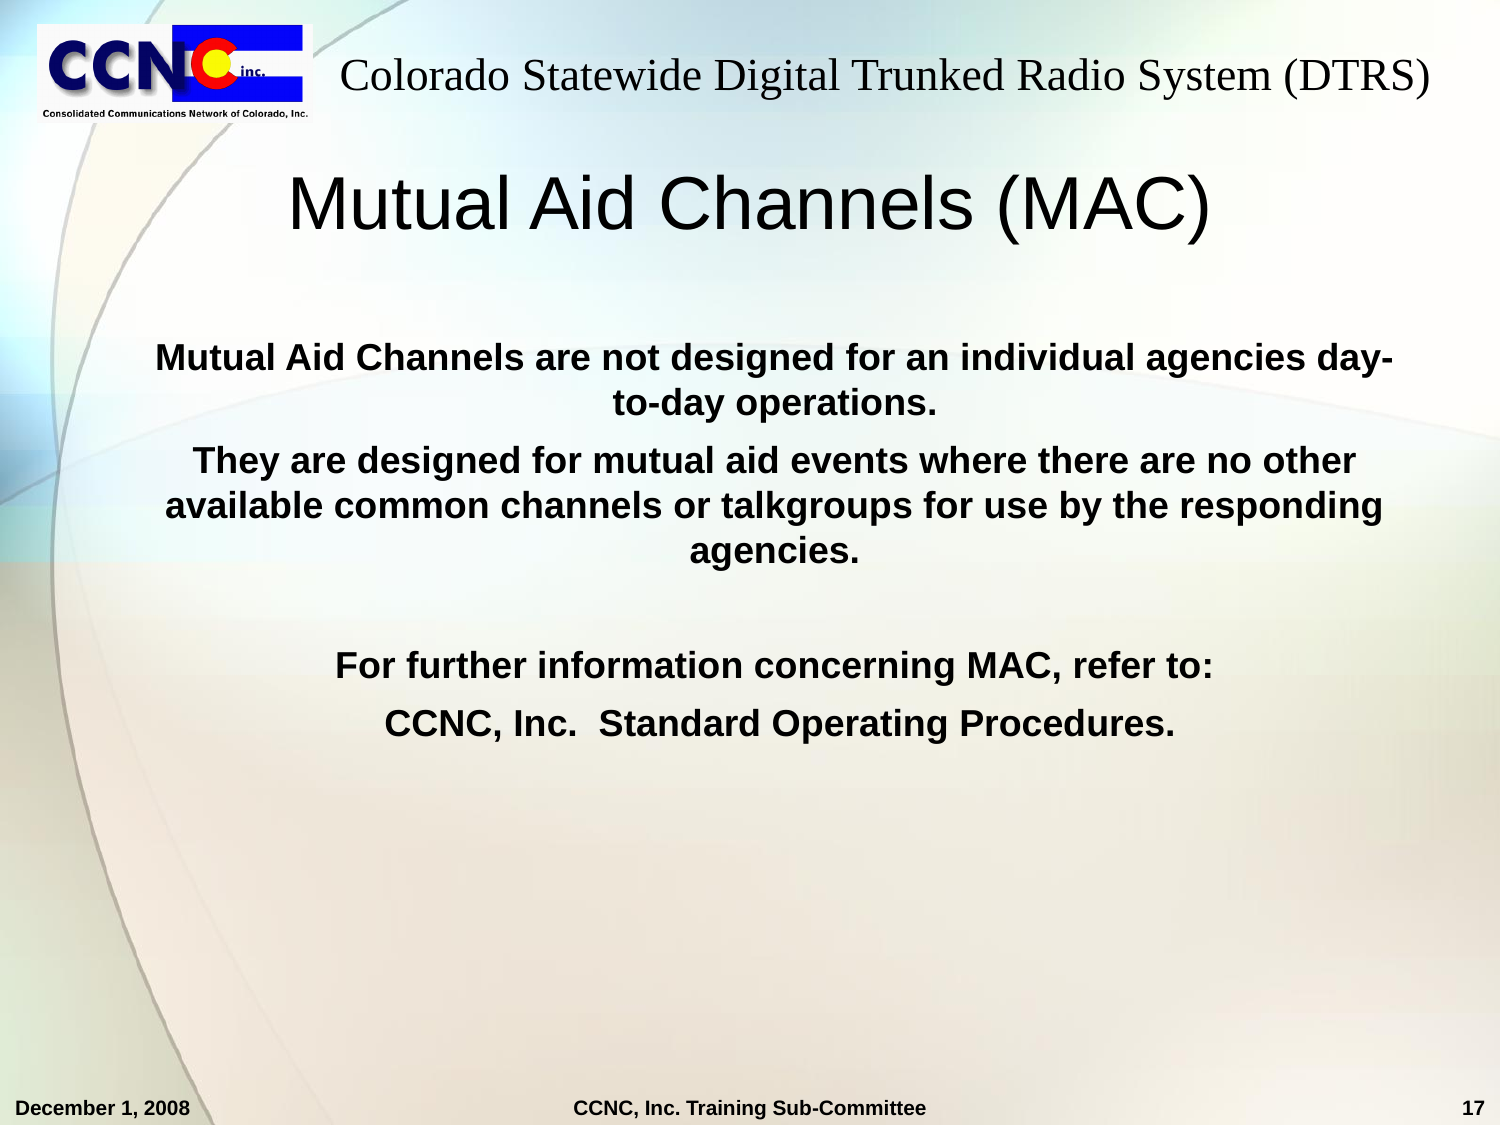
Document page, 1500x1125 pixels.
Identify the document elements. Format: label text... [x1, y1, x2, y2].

text_box Mutual Aid Channels are not designed for an individual agencies day-to-day operations. They are designed for mutual aid events where there are no other available common channels or talkgroups for use by the responding agencies. For further information concerning MAC, refer to: CCNC, Inc. Standard Operating Procedures. [125, 324, 1425, 752]
title Mutual Aid Channels (MAC) [0, 143, 1500, 257]
picture [0, 0, 1500, 143]
picture [0, 257, 1500, 1125]
footer CCNC, Inc. Training Sub-Committee [512, 1087, 988, 1125]
slide_number 17 [1187, 1087, 1500, 1125]
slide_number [0, 1087, 313, 1125]
